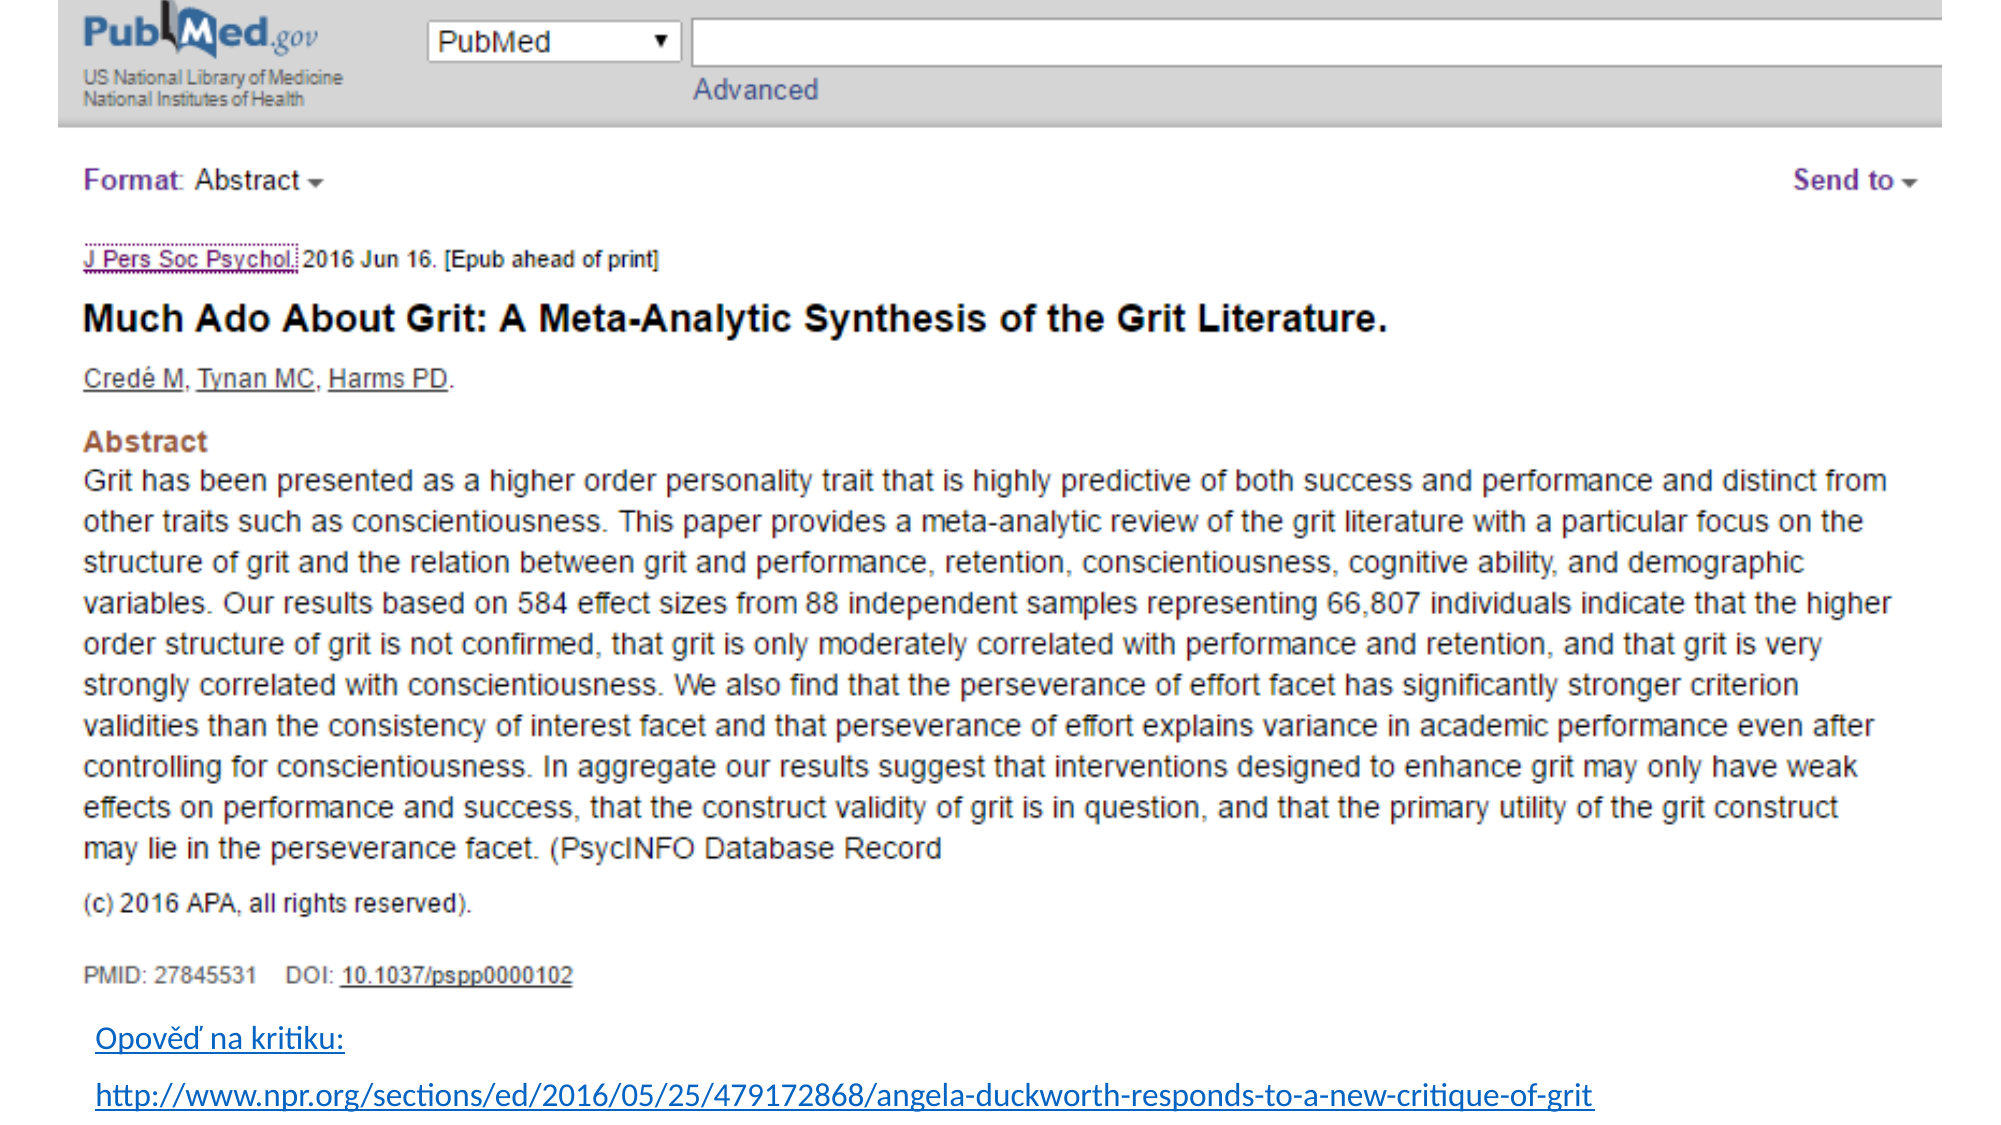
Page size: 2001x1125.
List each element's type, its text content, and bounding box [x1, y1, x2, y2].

picture [58, 0, 1942, 999]
list Opověď na kritiku: http://www.npr.org/sections/ed/2016/05/25/479172868/angela-duckworth-responds-to-a-new-critique-of-grit [80, 999, 1806, 1125]
